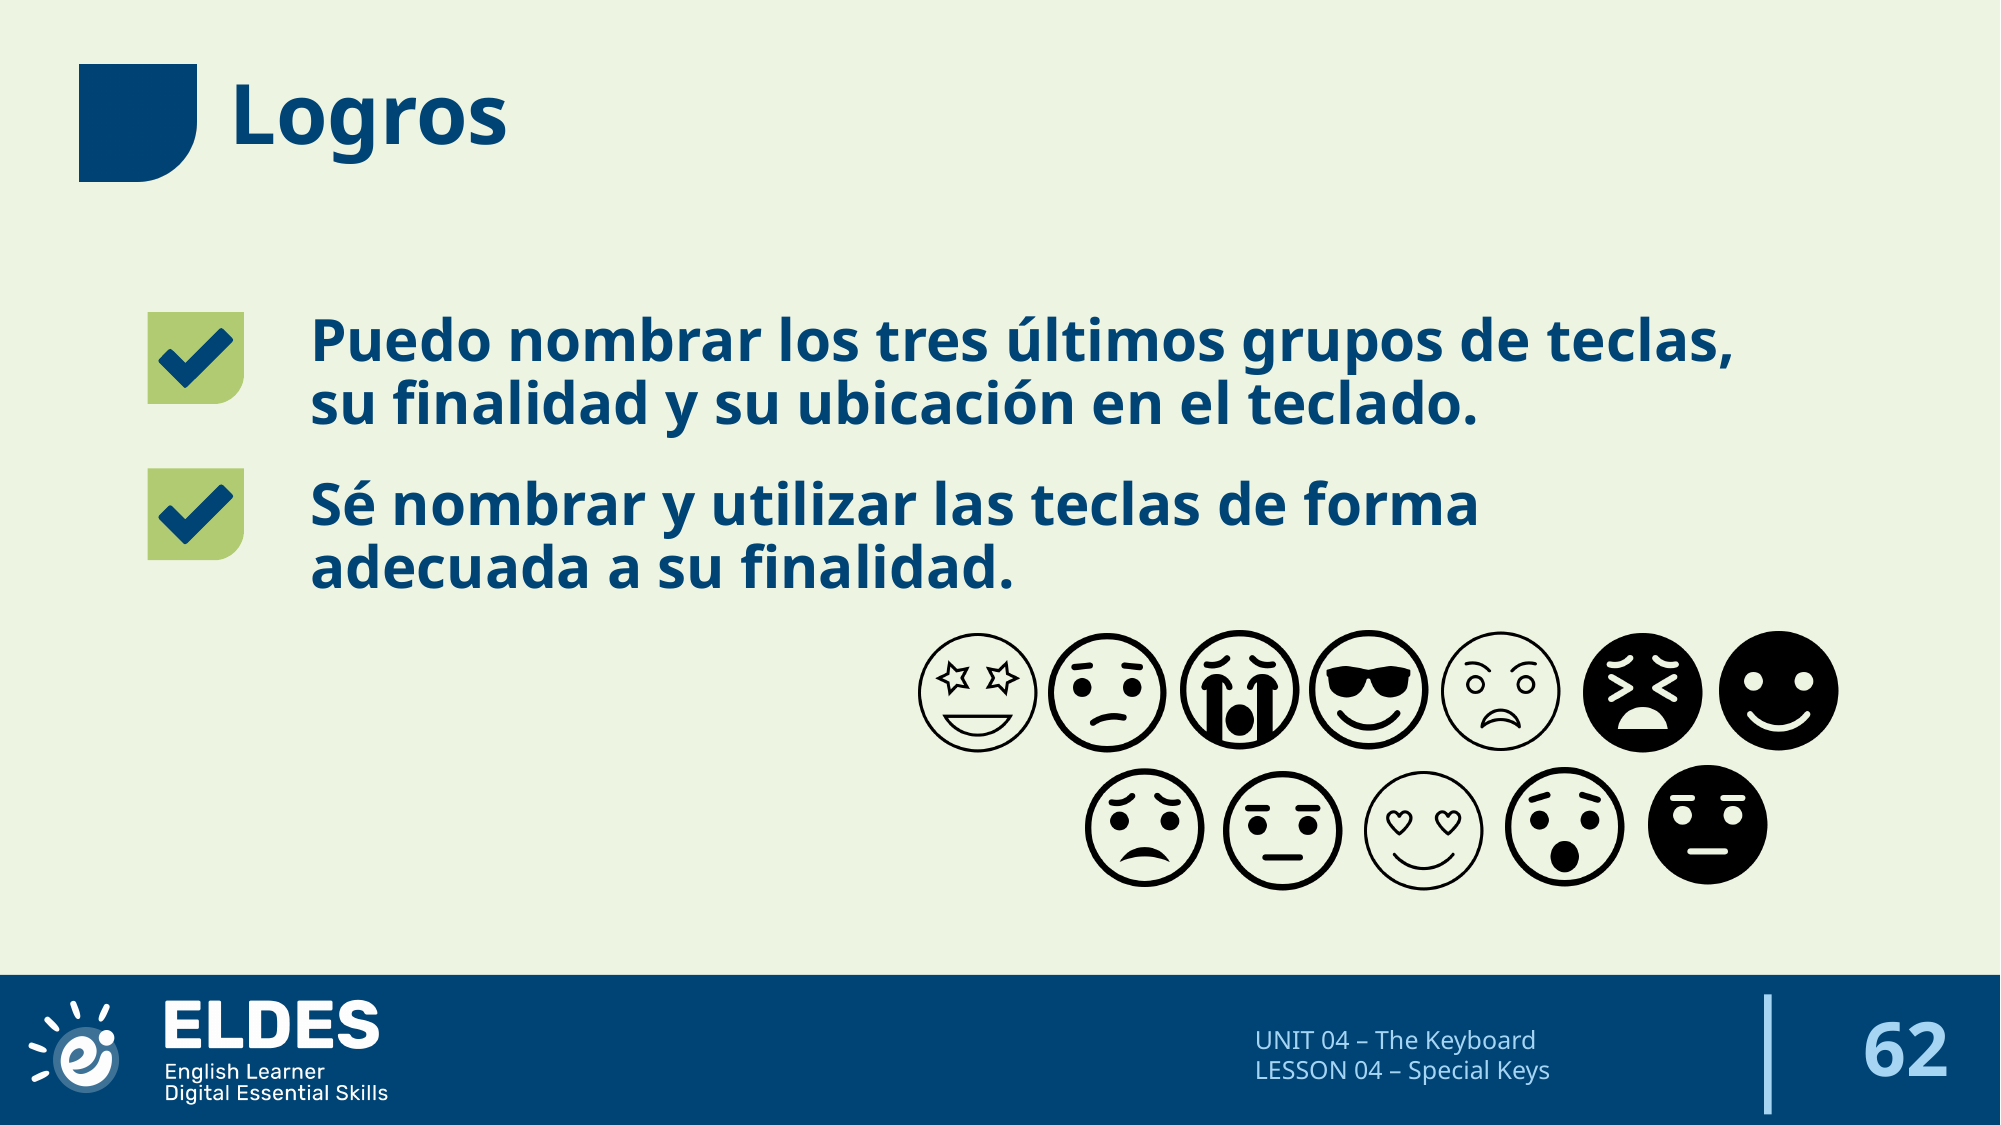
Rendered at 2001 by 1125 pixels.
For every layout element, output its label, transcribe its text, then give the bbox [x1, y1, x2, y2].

list Logros [214, 64, 864, 182]
picture [15, 939, 468, 1125]
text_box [902, 614, 1854, 906]
footer UNIT 04 – The Keyboard LESSON 04 – Special Keys [1239, 1004, 1746, 1105]
picture [79, 64, 197, 182]
list Puedo nombrar los tres últimos grupos de teclas, su finalidad y su ubicación en el teclado. [295, 303, 1787, 450]
slide_number ‹#› [1786, 1003, 1965, 1103]
text_box Sé nombrar y utilizar las teclas de forma adecuada a su finalidad. [295, 467, 1787, 614]
